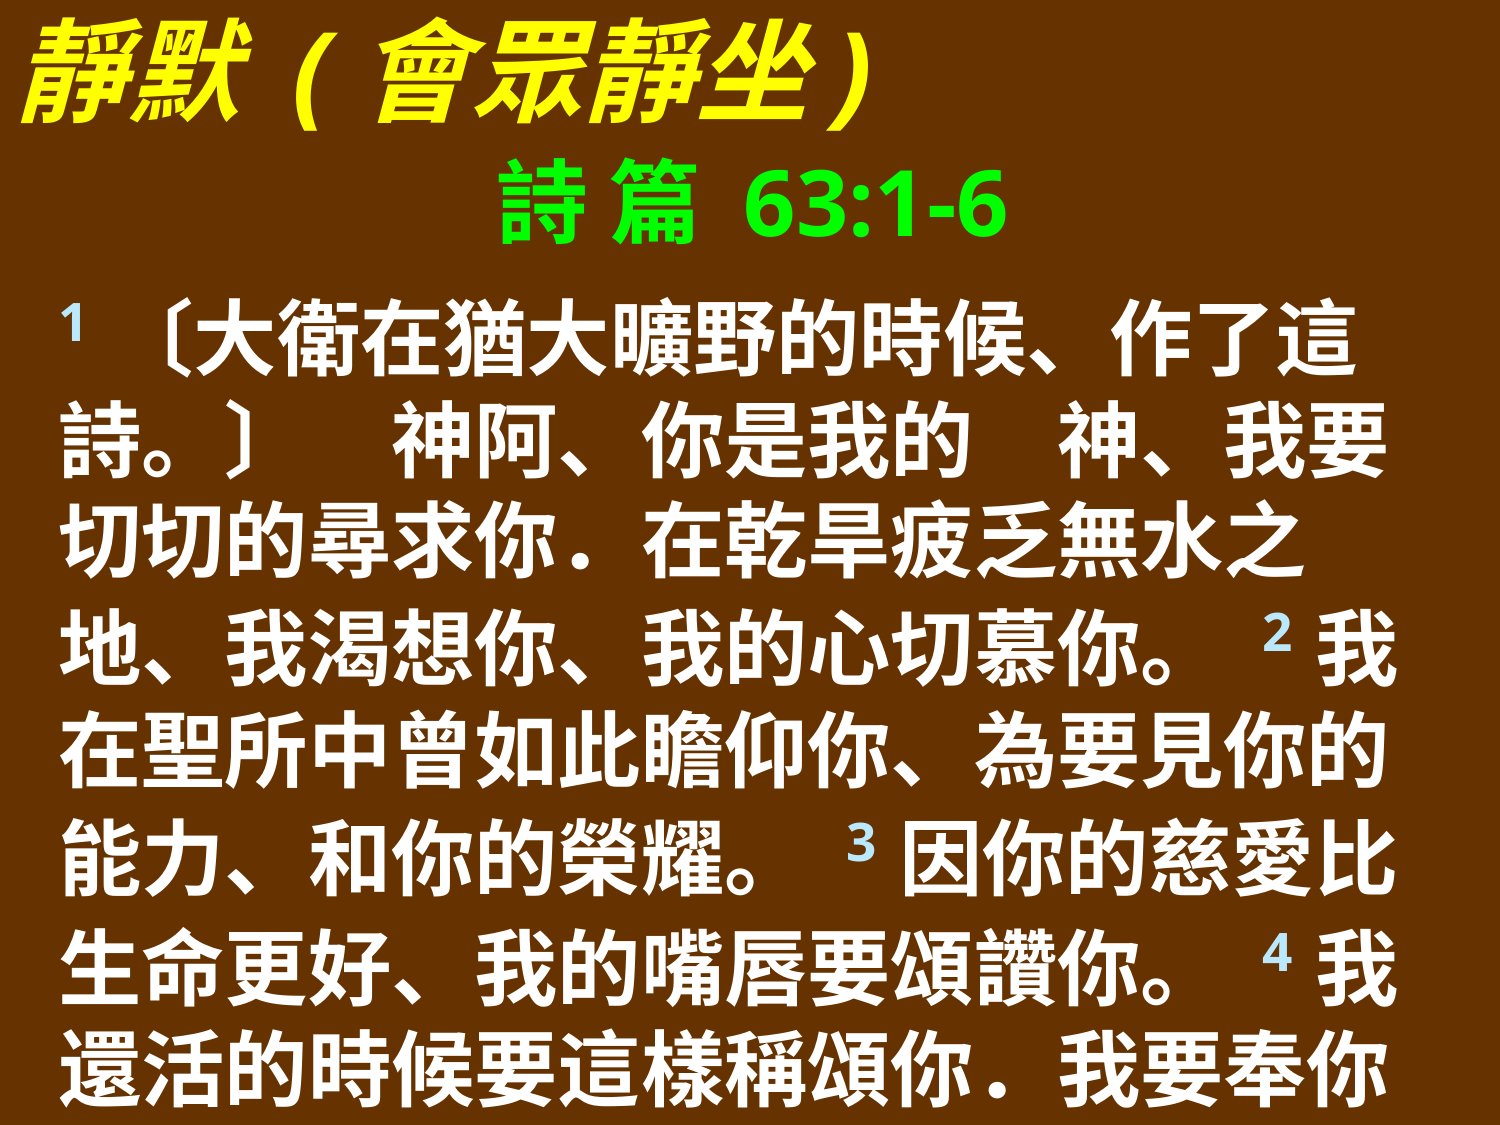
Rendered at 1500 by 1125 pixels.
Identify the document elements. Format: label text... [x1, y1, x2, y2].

text_box 靜默 (會眾靜坐) [0, 0, 1275, 138]
text_box 詩 篇 63:1-6 1〔大衛在猶大曠野的時候、作了這詩。〕 神阿、你是我的 神、我要切切的尋求你．在乾旱疲乏無水之地、我渴想你、我的心切慕你。 2我在聖所中曾如此瞻仰你、為要見你的能力、和你的榮耀。 3因你的慈愛比生命更好、我的嘴唇要頌讚你。 4我還活的時候要這樣稱頌你．我要奉你的名舉手。 [24, 137, 1463, 1125]
